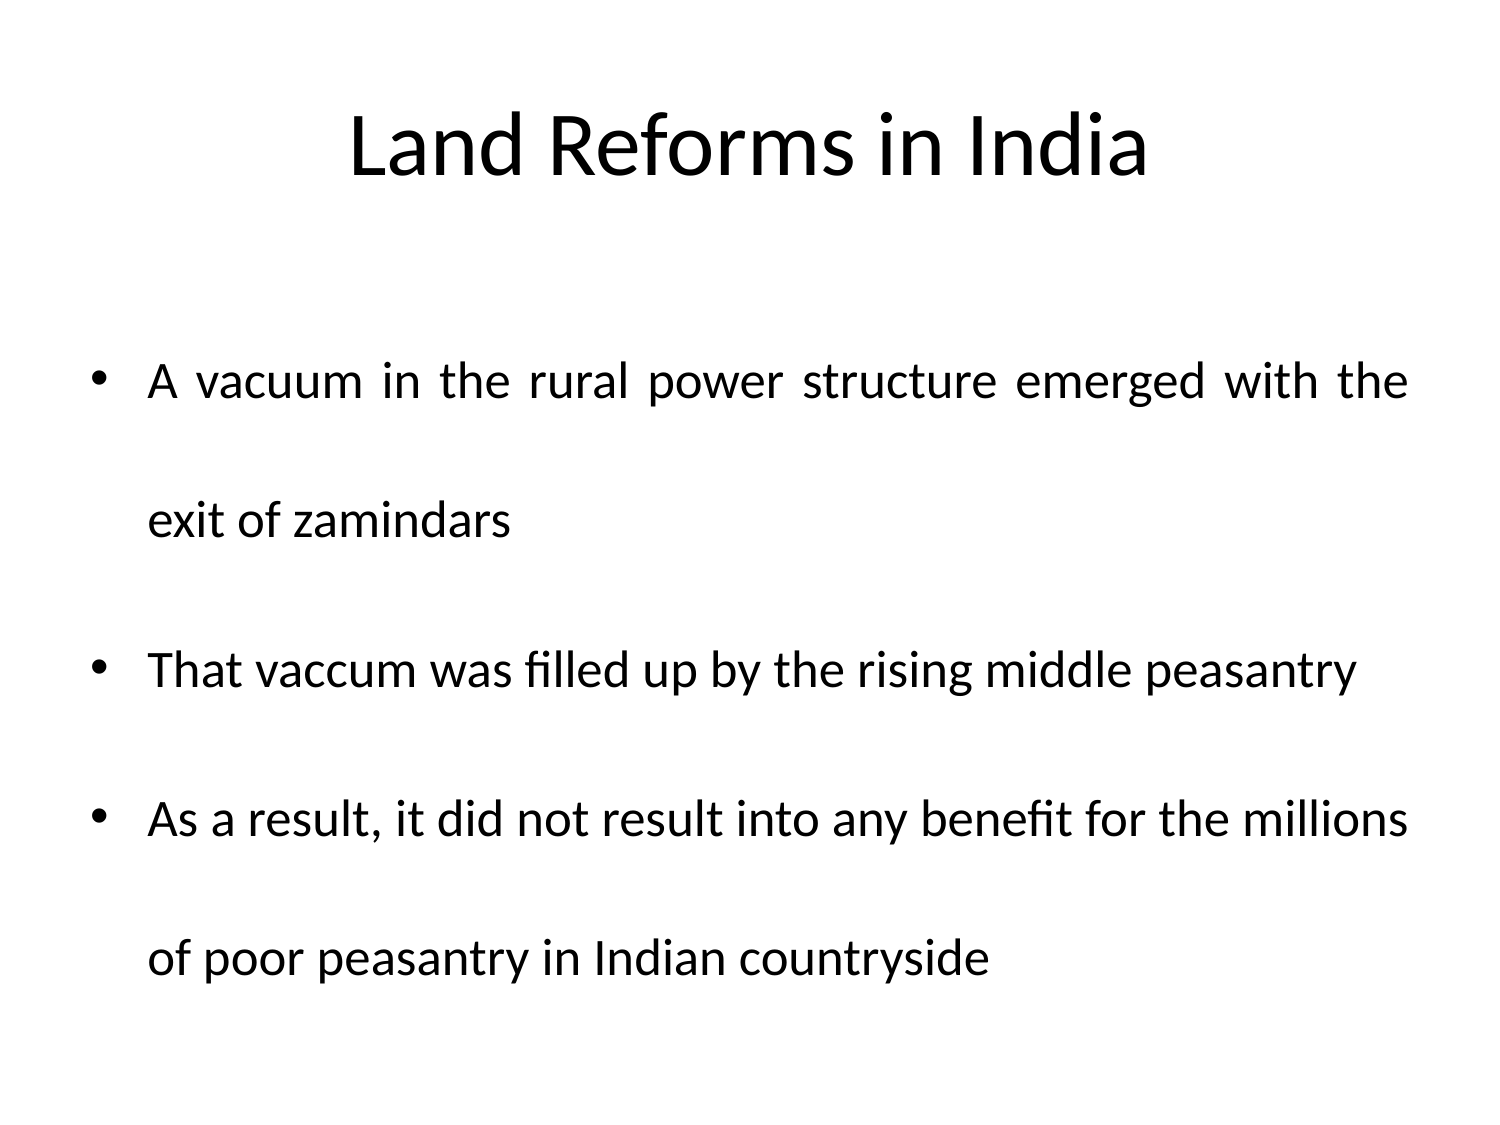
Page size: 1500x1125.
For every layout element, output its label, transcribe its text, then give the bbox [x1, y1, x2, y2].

list A vacuum in the rural power structure emerged with the exit of zamindars That vaccum was filled up by the rising middle peasantry As a result, it did not result into any benefit for the millions of poor peasantry in Indian countryside [75, 262, 1425, 1005]
title Land Reforms in India [75, 45, 1425, 233]
